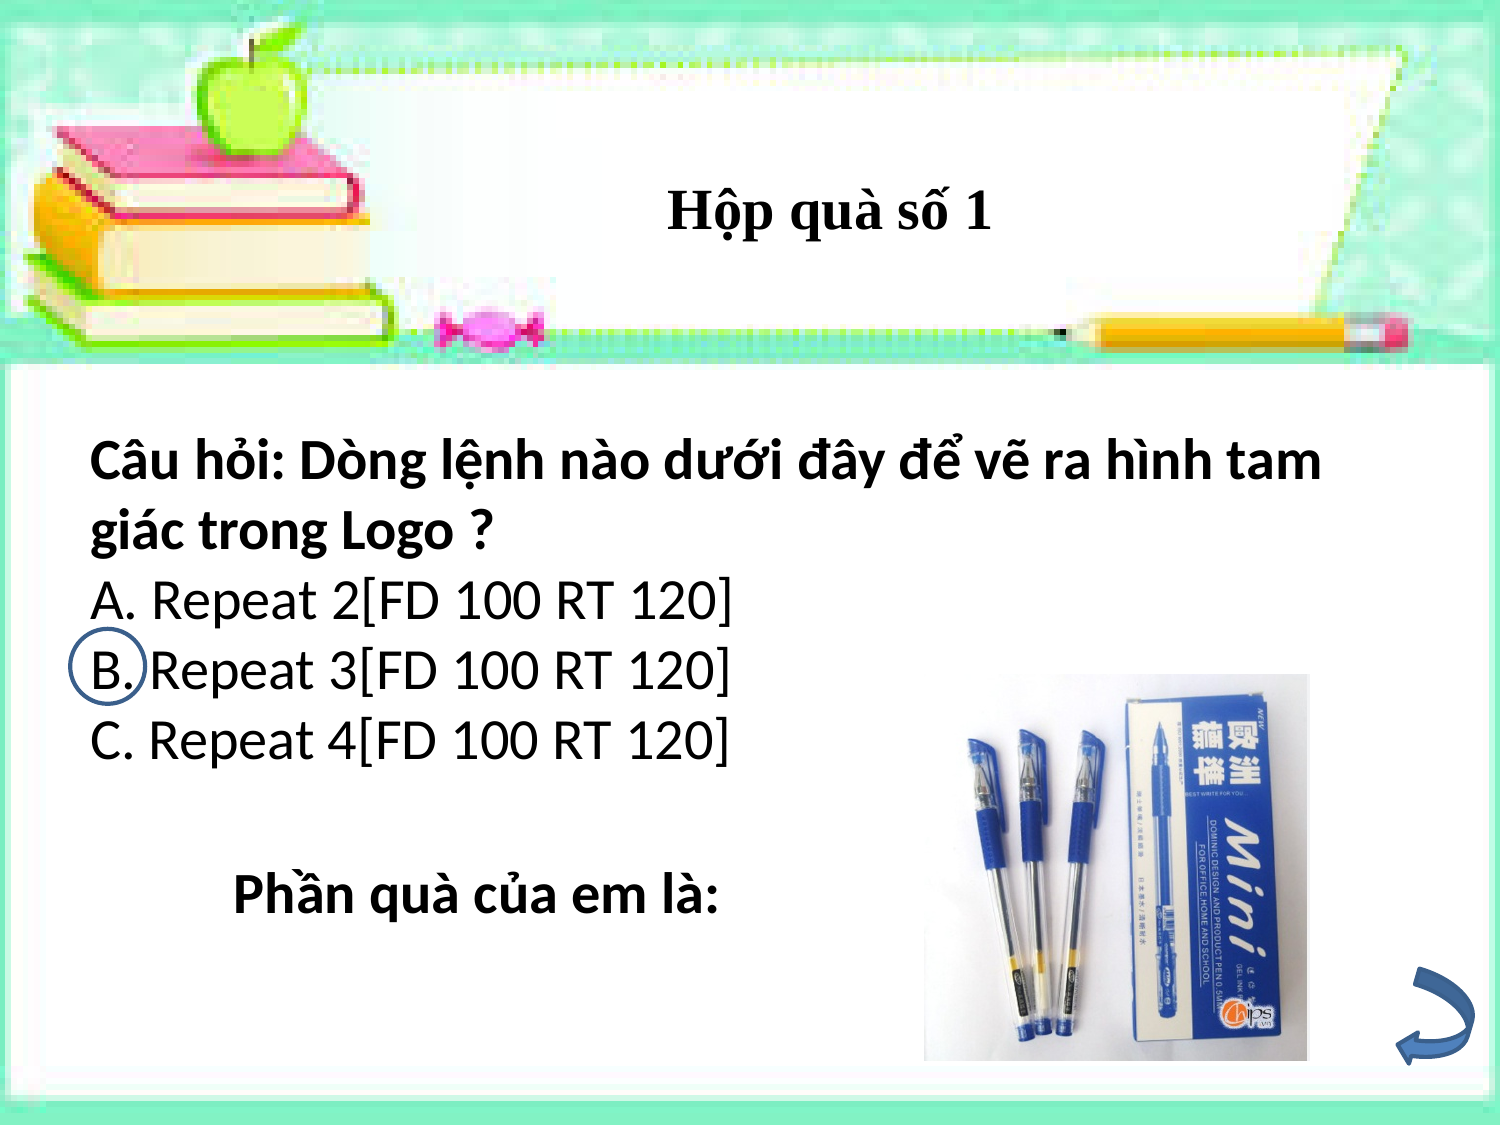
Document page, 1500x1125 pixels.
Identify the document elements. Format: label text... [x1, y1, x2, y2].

text_box Câu hỏi: Dòng lệnh nào dưới đây để vẽ ra hình tam giác trong Logo ? A. Repeat 2[FD 100 RT 120] B. Repeat 3[FD 100 RT 120] C. Repeat 4[FD 100 RT 120] [74, 425, 1438, 838]
text_box [1395, 966, 1475, 1066]
text_box Phần quà của em là: [218, 812, 868, 969]
title Hộp quà số 1 [155, 149, 1500, 263]
picture [0, 0, 1500, 1125]
text_box [68, 626, 148, 706]
